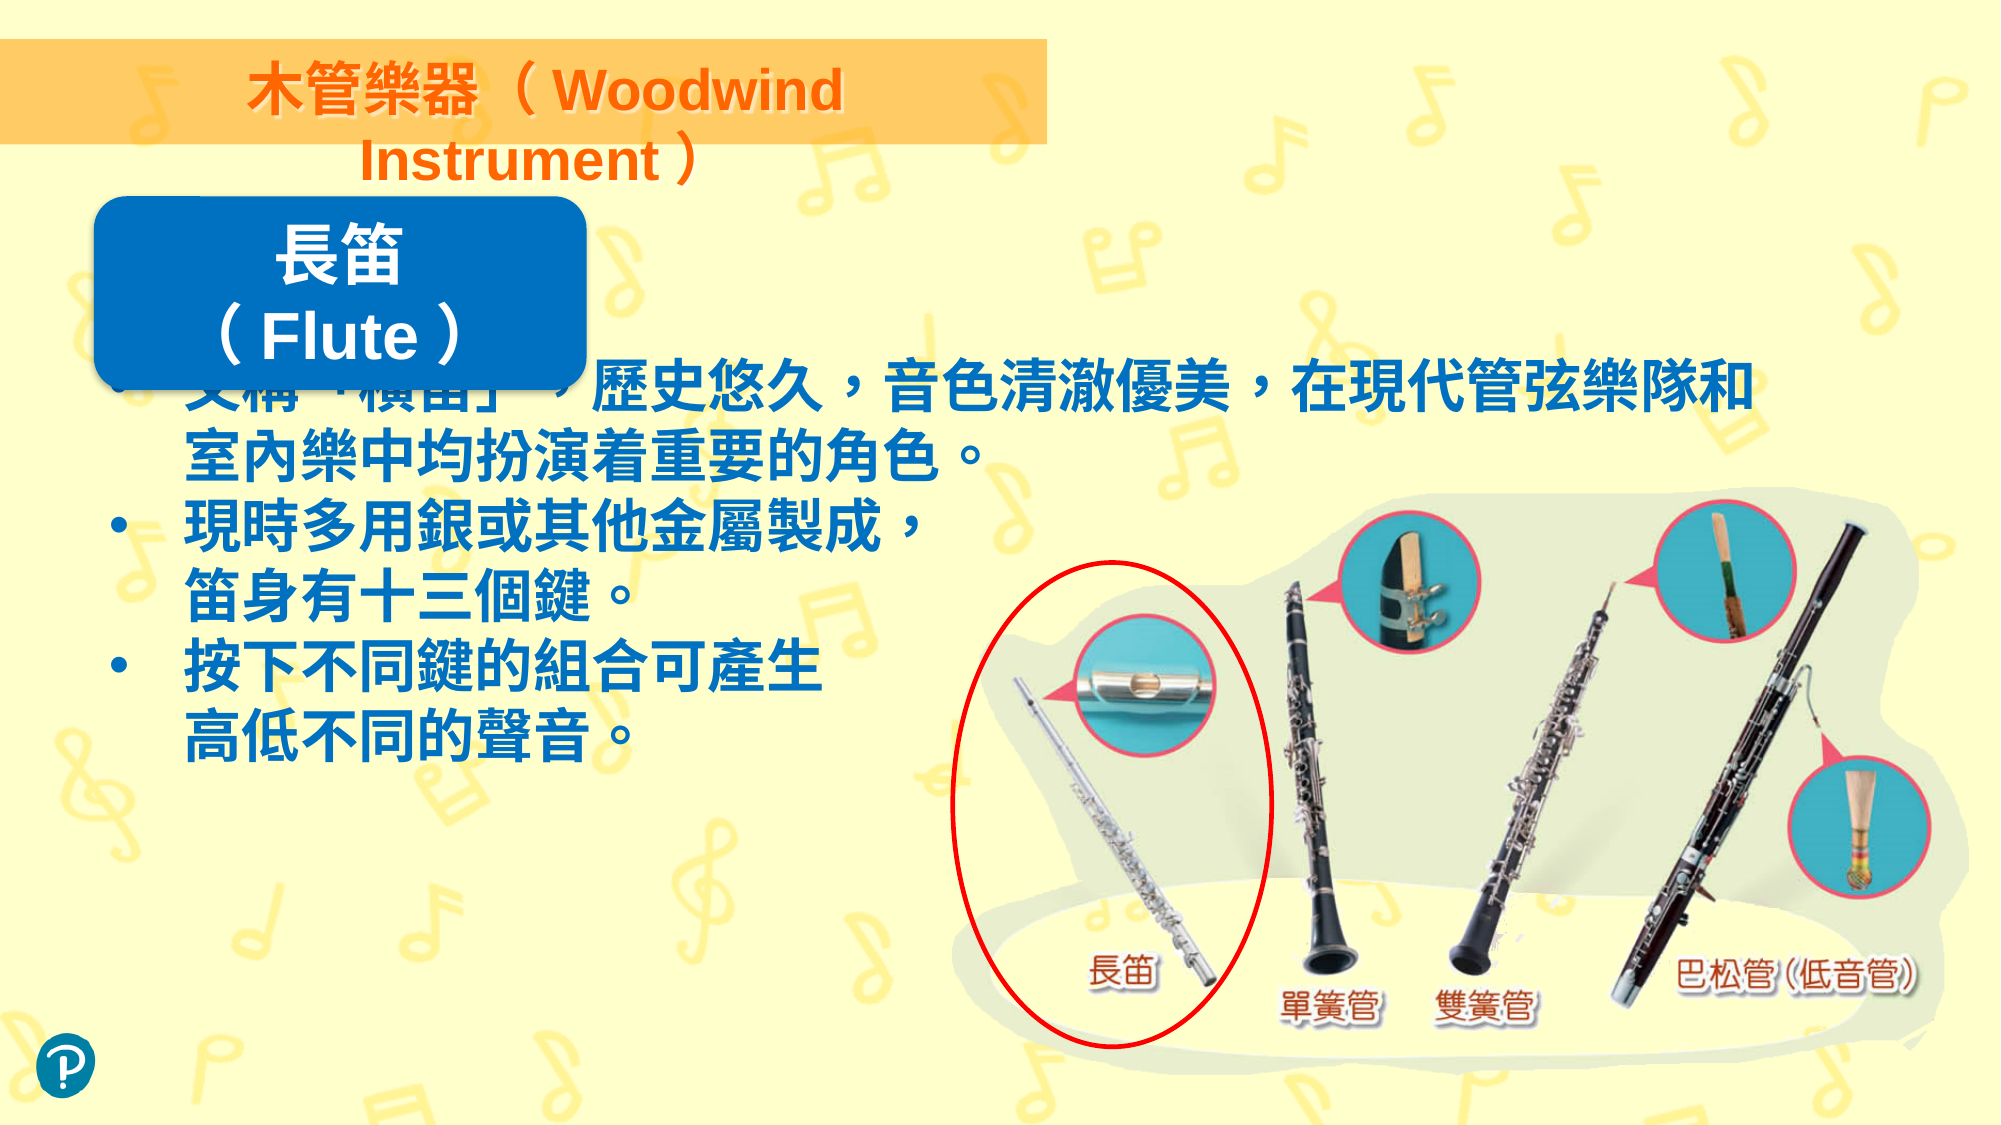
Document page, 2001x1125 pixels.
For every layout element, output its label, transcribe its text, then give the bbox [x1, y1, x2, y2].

text_box 又稱「橫笛」，歷史悠久，音色清澈優美，在現代管弦樂隊和室內樂中均扮演着重要的角色。 現時多用銀或其他金屬製成， 笛身有十三個鍵。 按下不同鍵的組合可產生 高低不同的聲音。 [93, 341, 1804, 777]
text_box 長笛（Flute） [93, 211, 587, 390]
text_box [0, 38, 1048, 202]
picture [0, 0, 2001, 1125]
